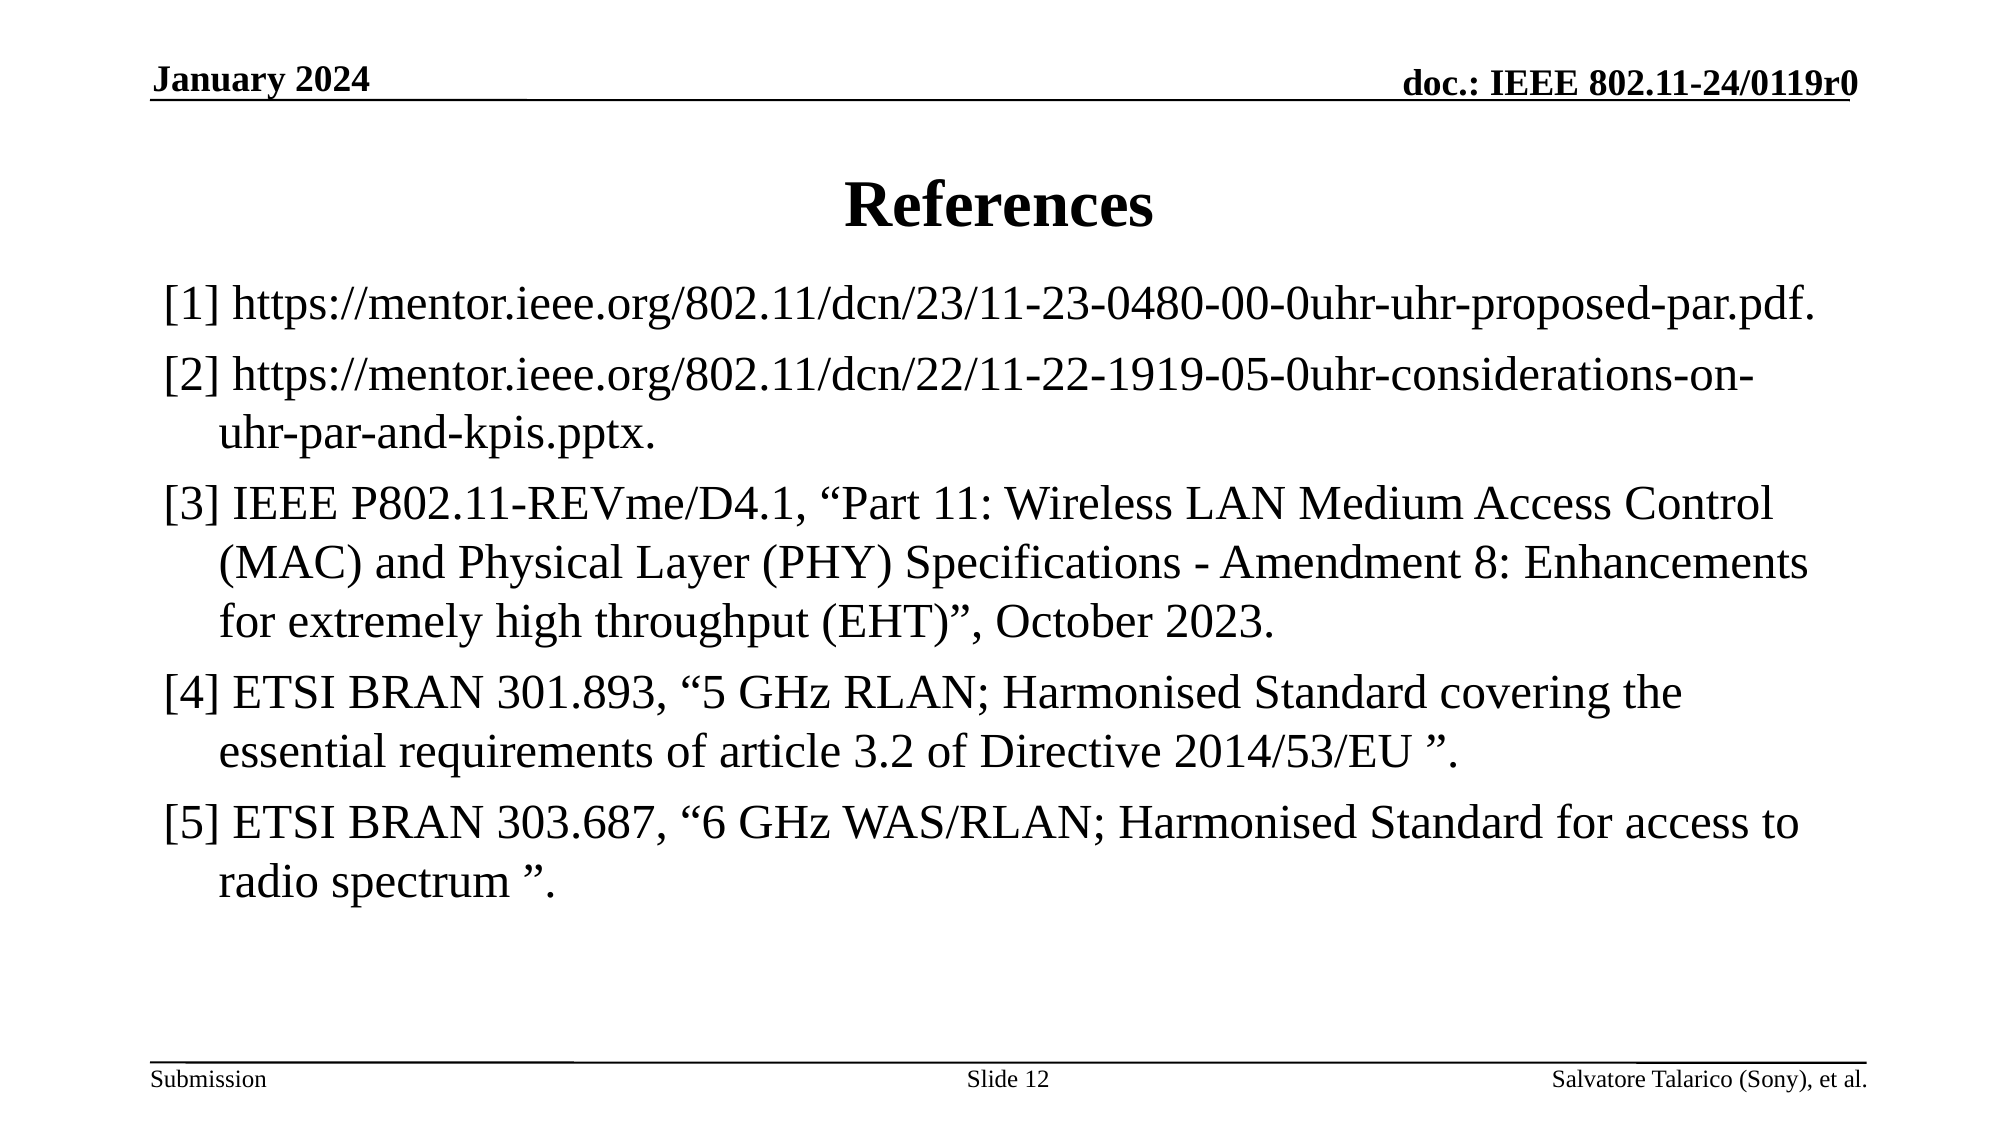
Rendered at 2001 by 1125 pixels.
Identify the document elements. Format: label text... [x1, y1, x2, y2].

title References [149, 112, 1850, 288]
list [1] https://mentor.ieee.org/802.11/dcn/23/11-23-0480-00-0uhr-uhr-proposed-par.pdf. [2] https://mentor.ieee.org/802.11/dcn/22/11-22-1919-05-0uhr-considerations-on-uhr-par-and-kpis.pptx. [3] IEEE P802.11-REVme/D4.1, “Part 11: Wireless LAN Medium Access Control (MAC) and Physical Layer (PHY) Specifications - Amendment 8: Enhancements for extremely high throughput (EHT)”, October 2023. [4] ETSI BRAN 301.893, “5 GHz RLAN; Harmonised Standard covering the essential requirements of article 3.2 of Directive 2014/53/EU ”. [5] ETSI BRAN 303.687, “6 GHz WAS/RLAN; Harmonised Standard for access to radio spectrum ”. [147, 262, 1849, 938]
slide_number Slide 12 [950, 1061, 1067, 1123]
footer Salvatore Talarico (Sony), et al. [1171, 1061, 1869, 1093]
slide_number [152, 54, 563, 100]
